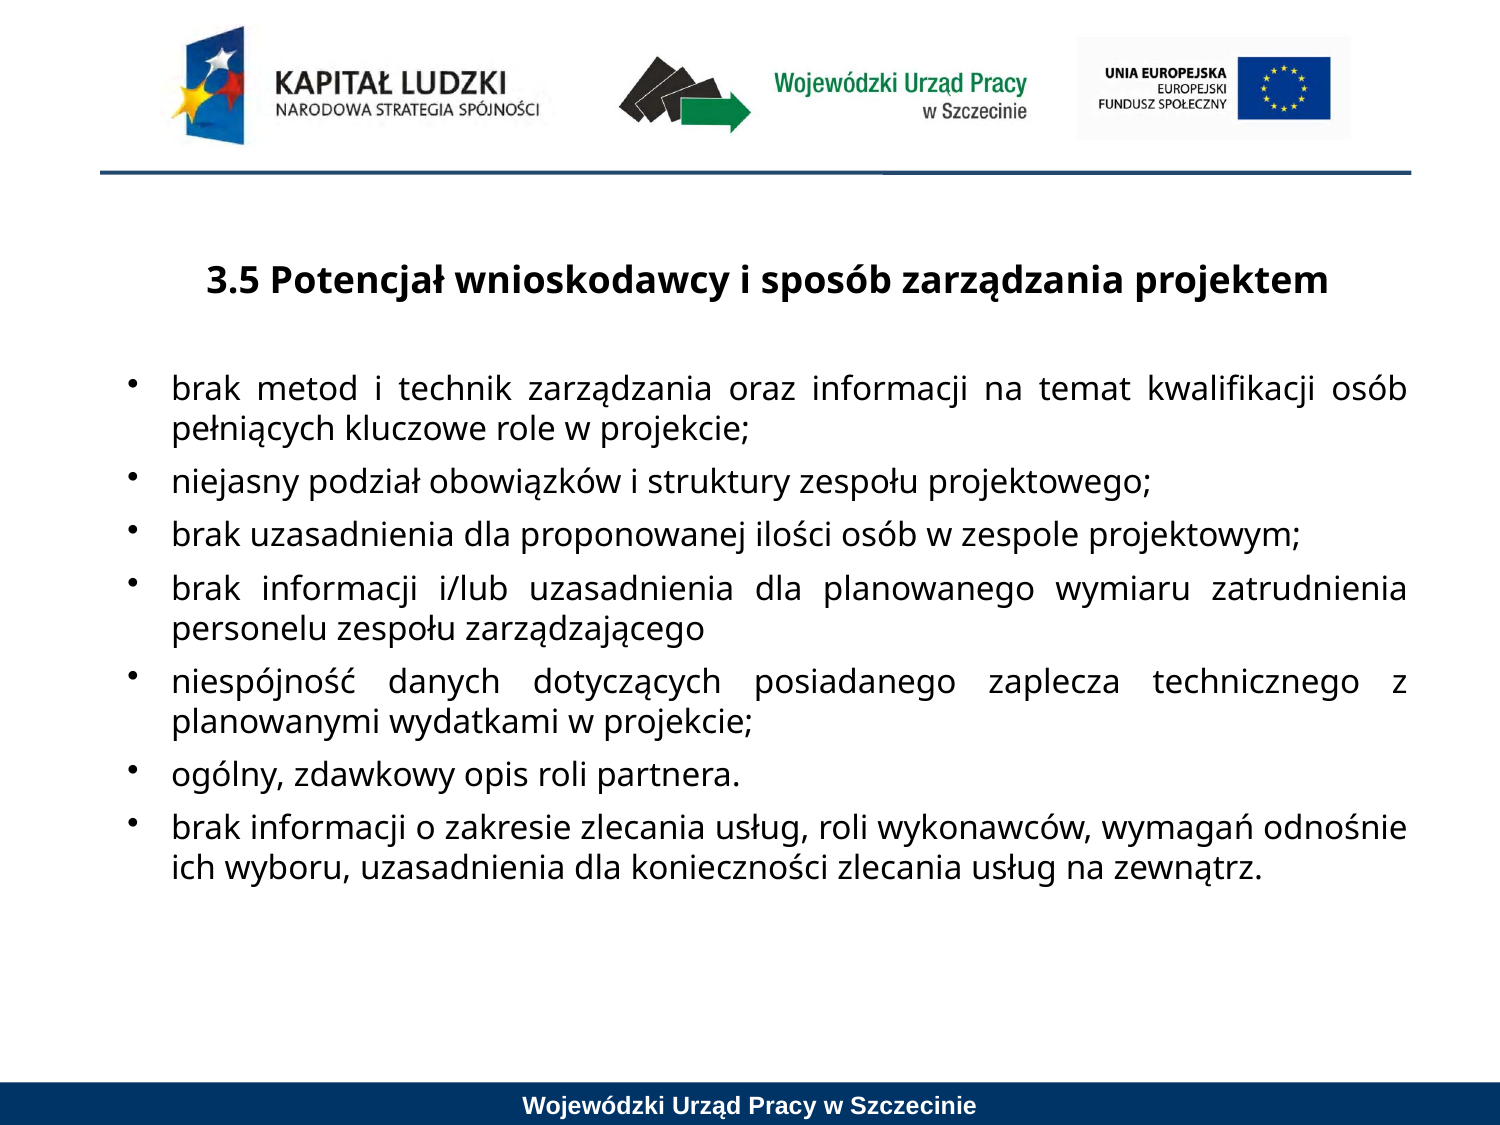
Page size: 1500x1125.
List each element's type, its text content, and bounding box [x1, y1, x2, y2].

picture [159, 24, 1353, 149]
list 3.5 Potencjał wnioskodawcy i sposób zarządzania projektem brak metod i technik zarządzania oraz informacji na temat kwalifikacji osób pełniących kluczowe role w projekcie; niejasny podział obowiązków i struktury zespołu projektowego; brak uzasadnienia dla proponowanej ilości osób w zespole projektowym; brak informacji i/lub uzasadnienia dla planowanego wymiaru zatrudnienia personelu zespołu zarządzającego niespójność danych dotyczących posiadanego zaplecza technicznego z planowanymi wydatkami w projekcie; ogólny, zdawkowy opis roli partnera. brak informacji o zakresie zlecania usług, roli wykonawców, wymagań odnośnie ich wyboru, uzasadnienia dla konieczności zlecania usług na zewnątrz. [111, 196, 1426, 1003]
